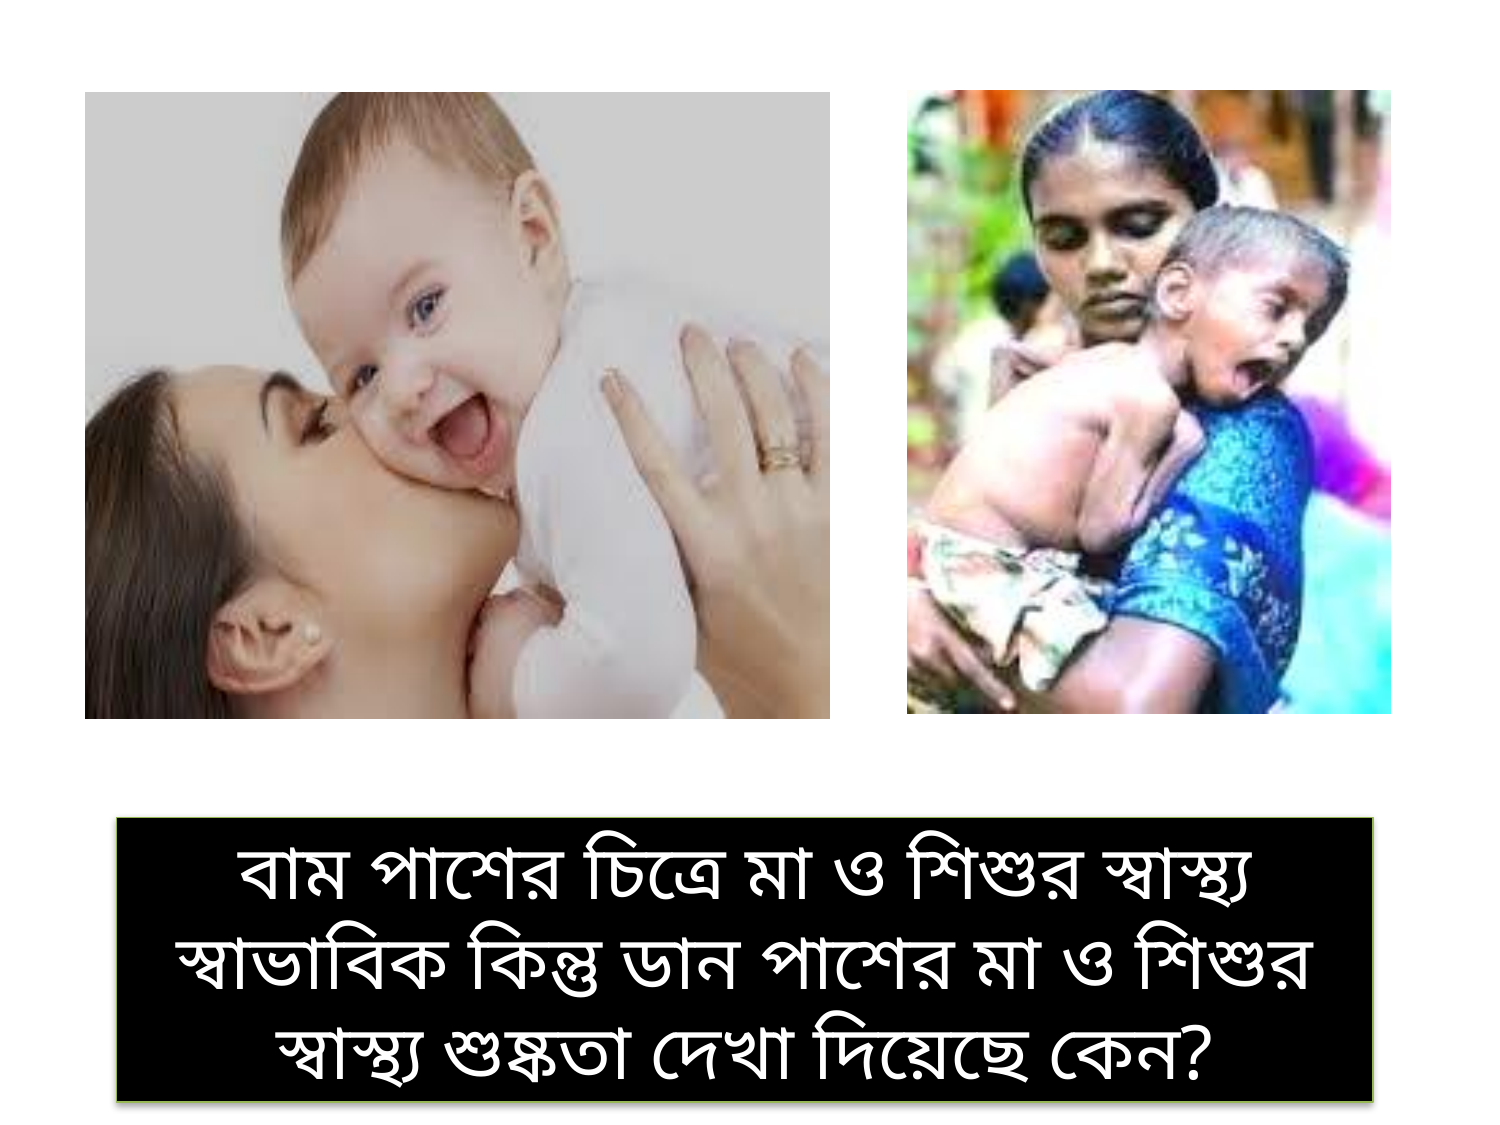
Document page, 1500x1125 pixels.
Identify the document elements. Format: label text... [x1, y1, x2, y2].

picture [84, 92, 831, 720]
text_box বাম পাশের চিত্রে মা ও শিশুর স্বাস্থ্য স্বাভাবিক কিন্তু ডান পাশের মা ও শিশুর স্বাস্থ্য শুষ্কতা দেখা দিয়েছে কেন? [116, 817, 1374, 1103]
picture [906, 89, 1391, 714]
